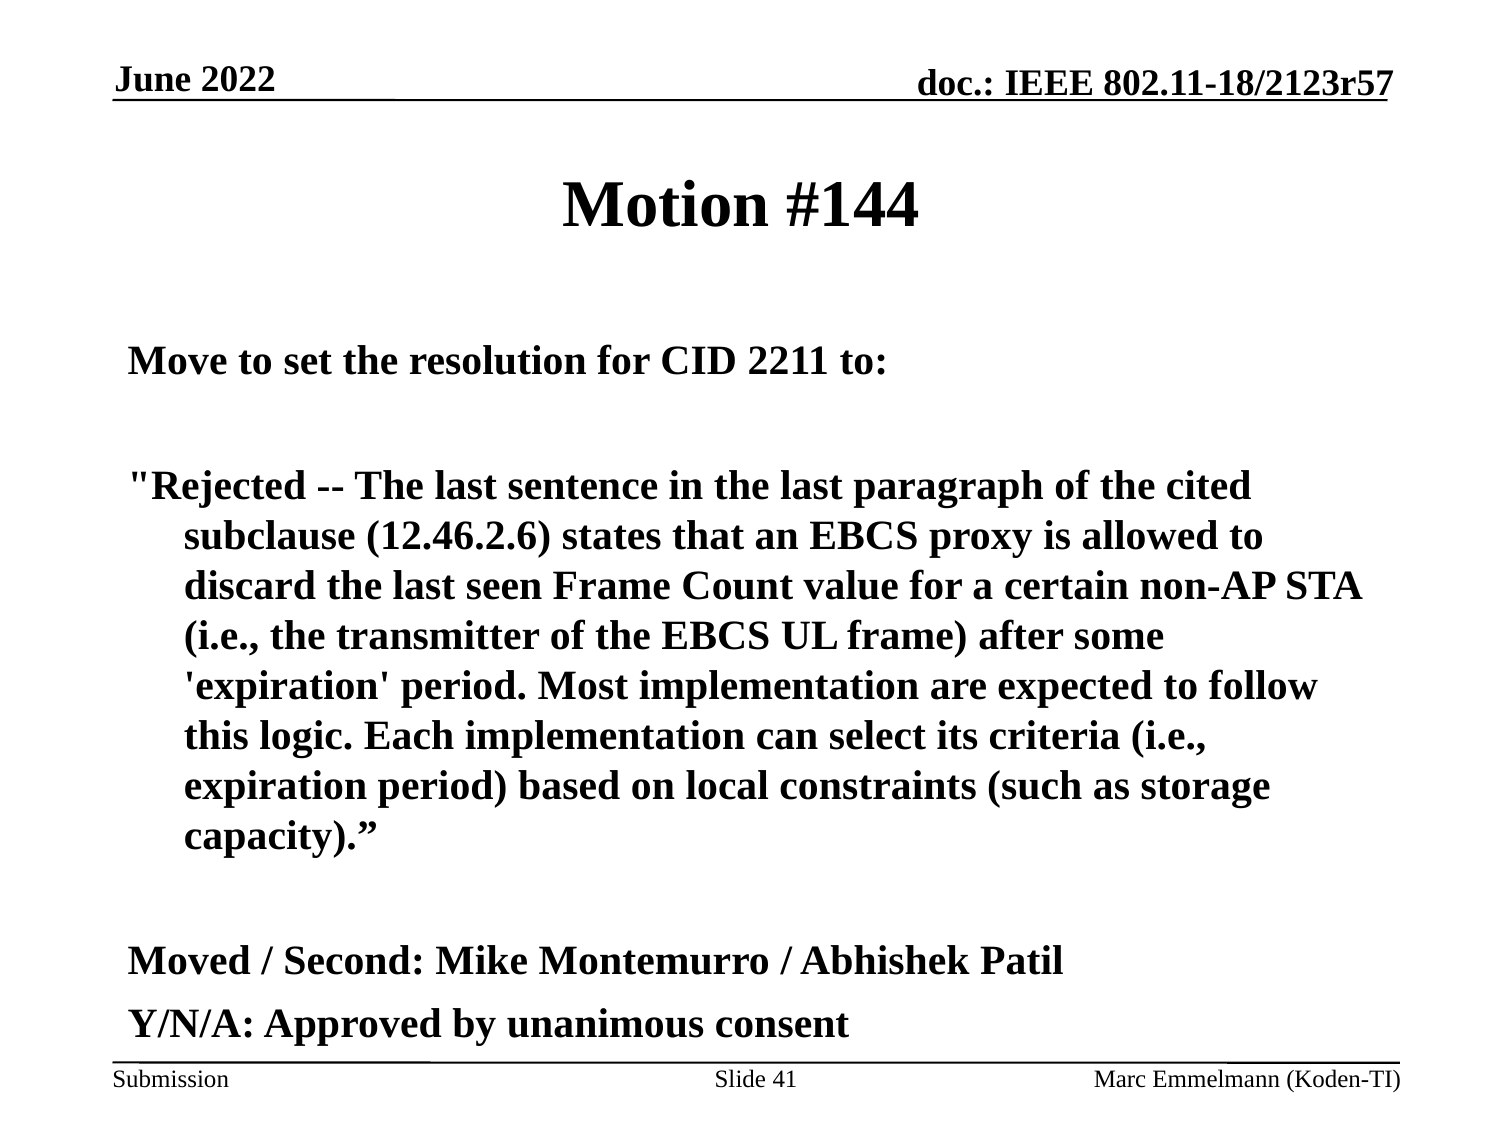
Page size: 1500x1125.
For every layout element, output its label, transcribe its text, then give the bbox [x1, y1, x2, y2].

list Move to set the resolution for CID 2211 to: "Rejected -- The last sentence in the last paragraph of the cited subclause (12.46.2.6) states that an EBCS proxy is allowed to discard the last seen Frame Count value for a certain non-AP STA (i.e., the transmitter of the EBCS UL frame) after some 'expiration' period. Most implementation are expected to follow this logic. Each implementation can select its criteria (i.e., expiration period) based on local constraints (such as storage capacity).” Moved / Second: Mike Montemurro / Abhishek Patil Y/N/A: Approved by unanimous consent [112, 324, 1388, 1000]
slide_number Slide 41 [712, 1061, 800, 1123]
footer Marc Emmelmann (Koden-TI) [878, 1061, 1402, 1093]
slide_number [114, 54, 423, 100]
title Motion #144 [112, 112, 1388, 288]
